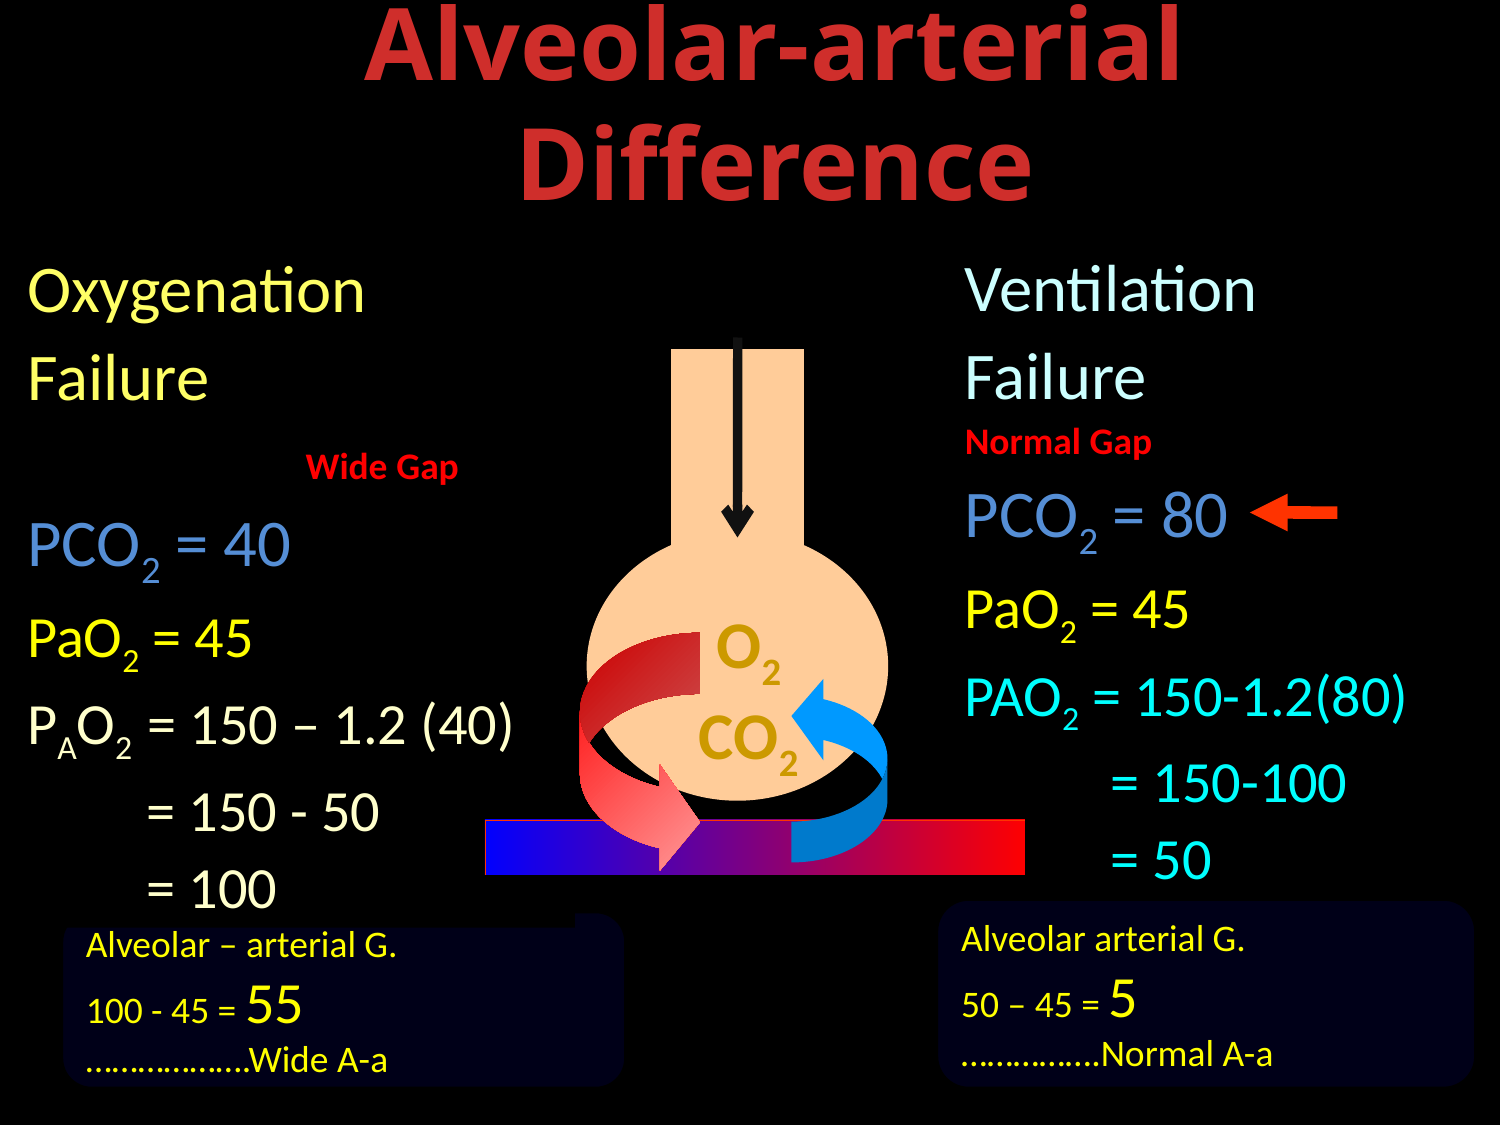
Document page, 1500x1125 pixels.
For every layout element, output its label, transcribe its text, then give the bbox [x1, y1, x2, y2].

text_box Ventilation Failure Normal Gap PCO2 = 80 PaO2 = 45 PAO2 = 150-1.2(80) = 150-100 = 50 [950, 229, 1481, 976]
text_box [592, 809, 700, 871]
text_box Alveolar arterial G. 50 – 45 = 5 …………….Normal A-a [937, 900, 1475, 1088]
text_box Alveolar – arterial G. 100 - 45 = 55 ……………….Wide A-a [62, 912, 625, 1088]
title Alveolar-arterial Difference [162, 24, 1388, 175]
text_box [1249, 506, 1338, 519]
text_box Oxygenation Failure Wide Gap PCO2 = 40 PaO2 = 45 PAO2 = 150 – 1.2 (40) = 150 - 50 = 100 [12, 230, 575, 928]
text_box [484, 819, 1025, 875]
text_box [587, 349, 888, 801]
